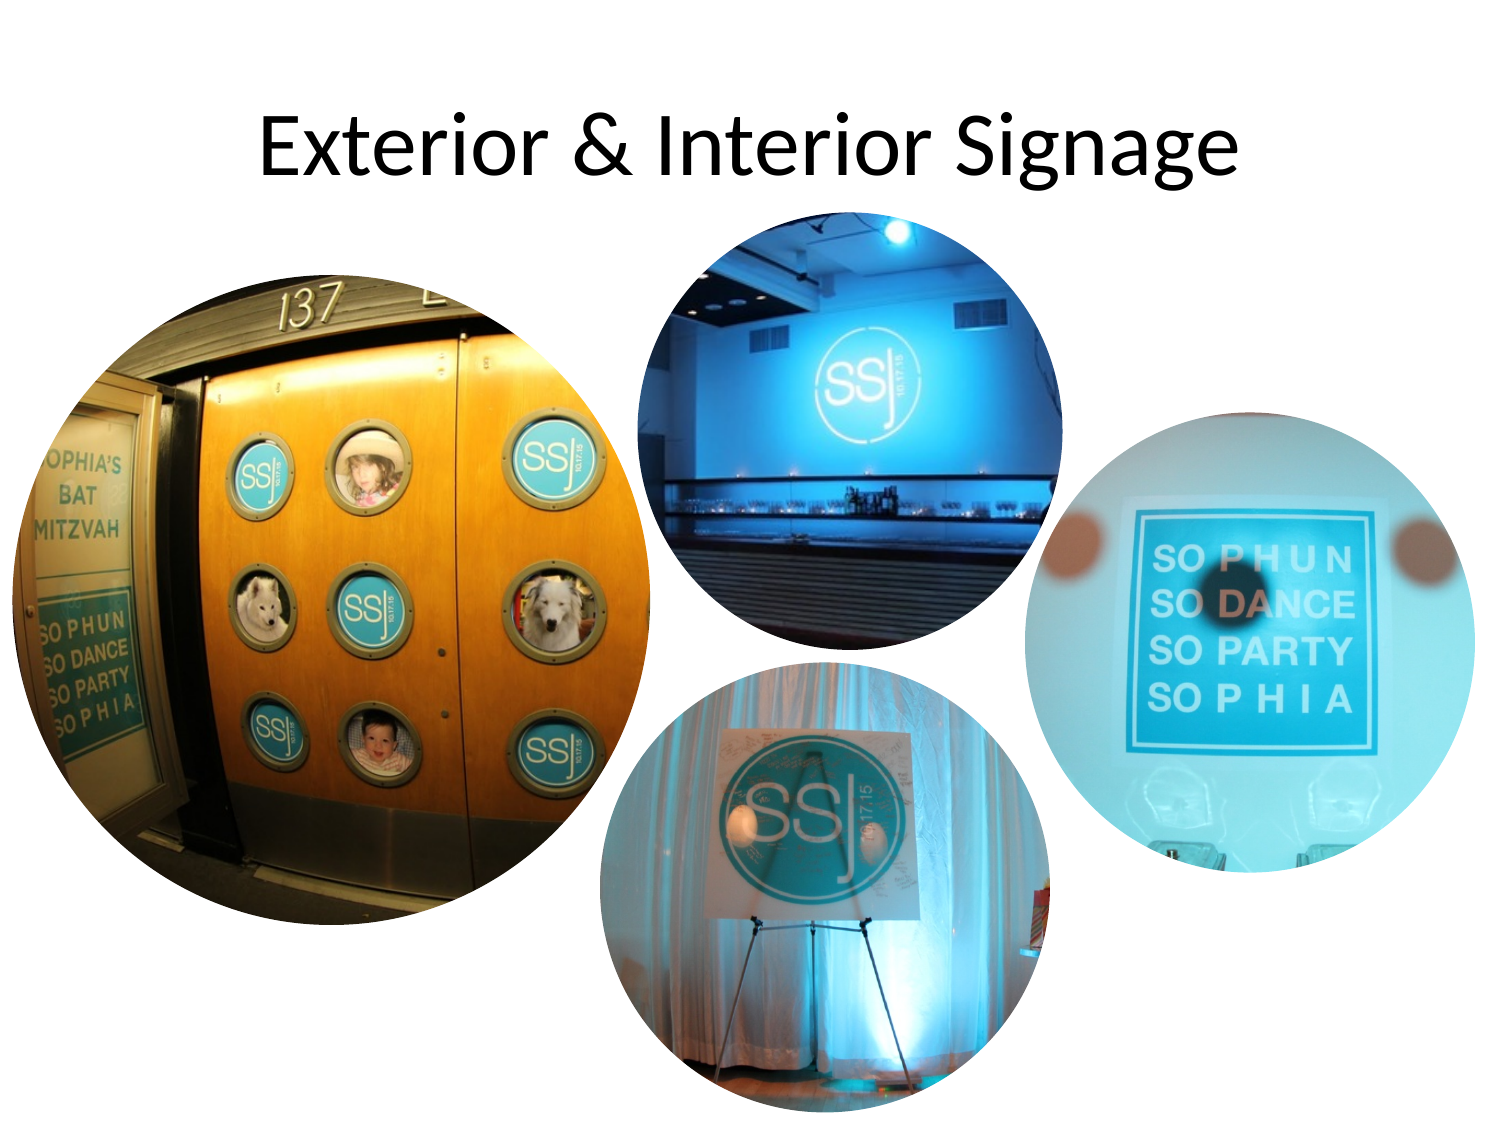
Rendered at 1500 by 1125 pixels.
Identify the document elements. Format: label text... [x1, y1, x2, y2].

title Exterior & Interior Signage [75, 45, 1425, 233]
picture [12, 212, 1476, 1113]
